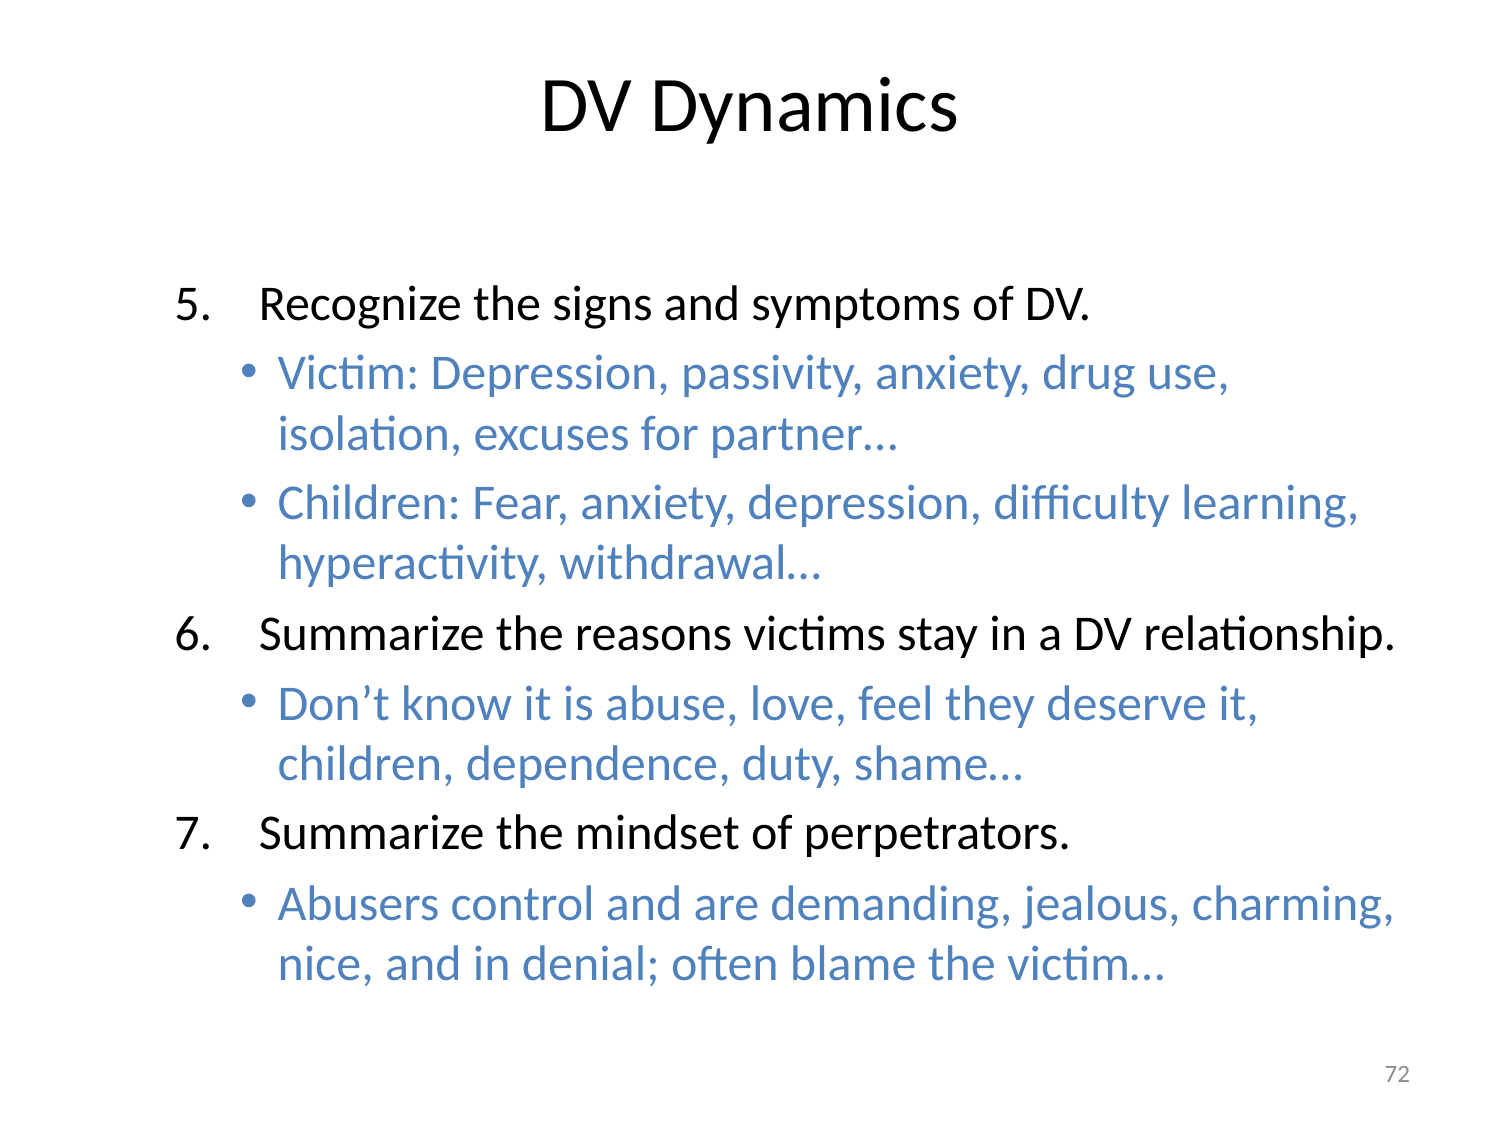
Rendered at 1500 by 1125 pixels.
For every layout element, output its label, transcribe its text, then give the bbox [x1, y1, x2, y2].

slide_number 72 [1074, 1042, 1425, 1103]
title DV Dynamics [75, 45, 1425, 233]
list Recognize the signs and symptoms of DV. Victim: Depression, passivity, anxiety, drug use, isolation, excuses for partner… Children: Fear, anxiety, depression, difficulty learning, hyperactivity, withdrawal… Summarize the reasons victims stay in a DV relationship. Don’t know it is abuse, love, feel they deserve it, children, dependence, duty, shame… Summarize the mindset of perpetrators. Abusers control and are demanding, jealous, charming, nice, and in denial; often blame the victim… [75, 262, 1425, 1005]
